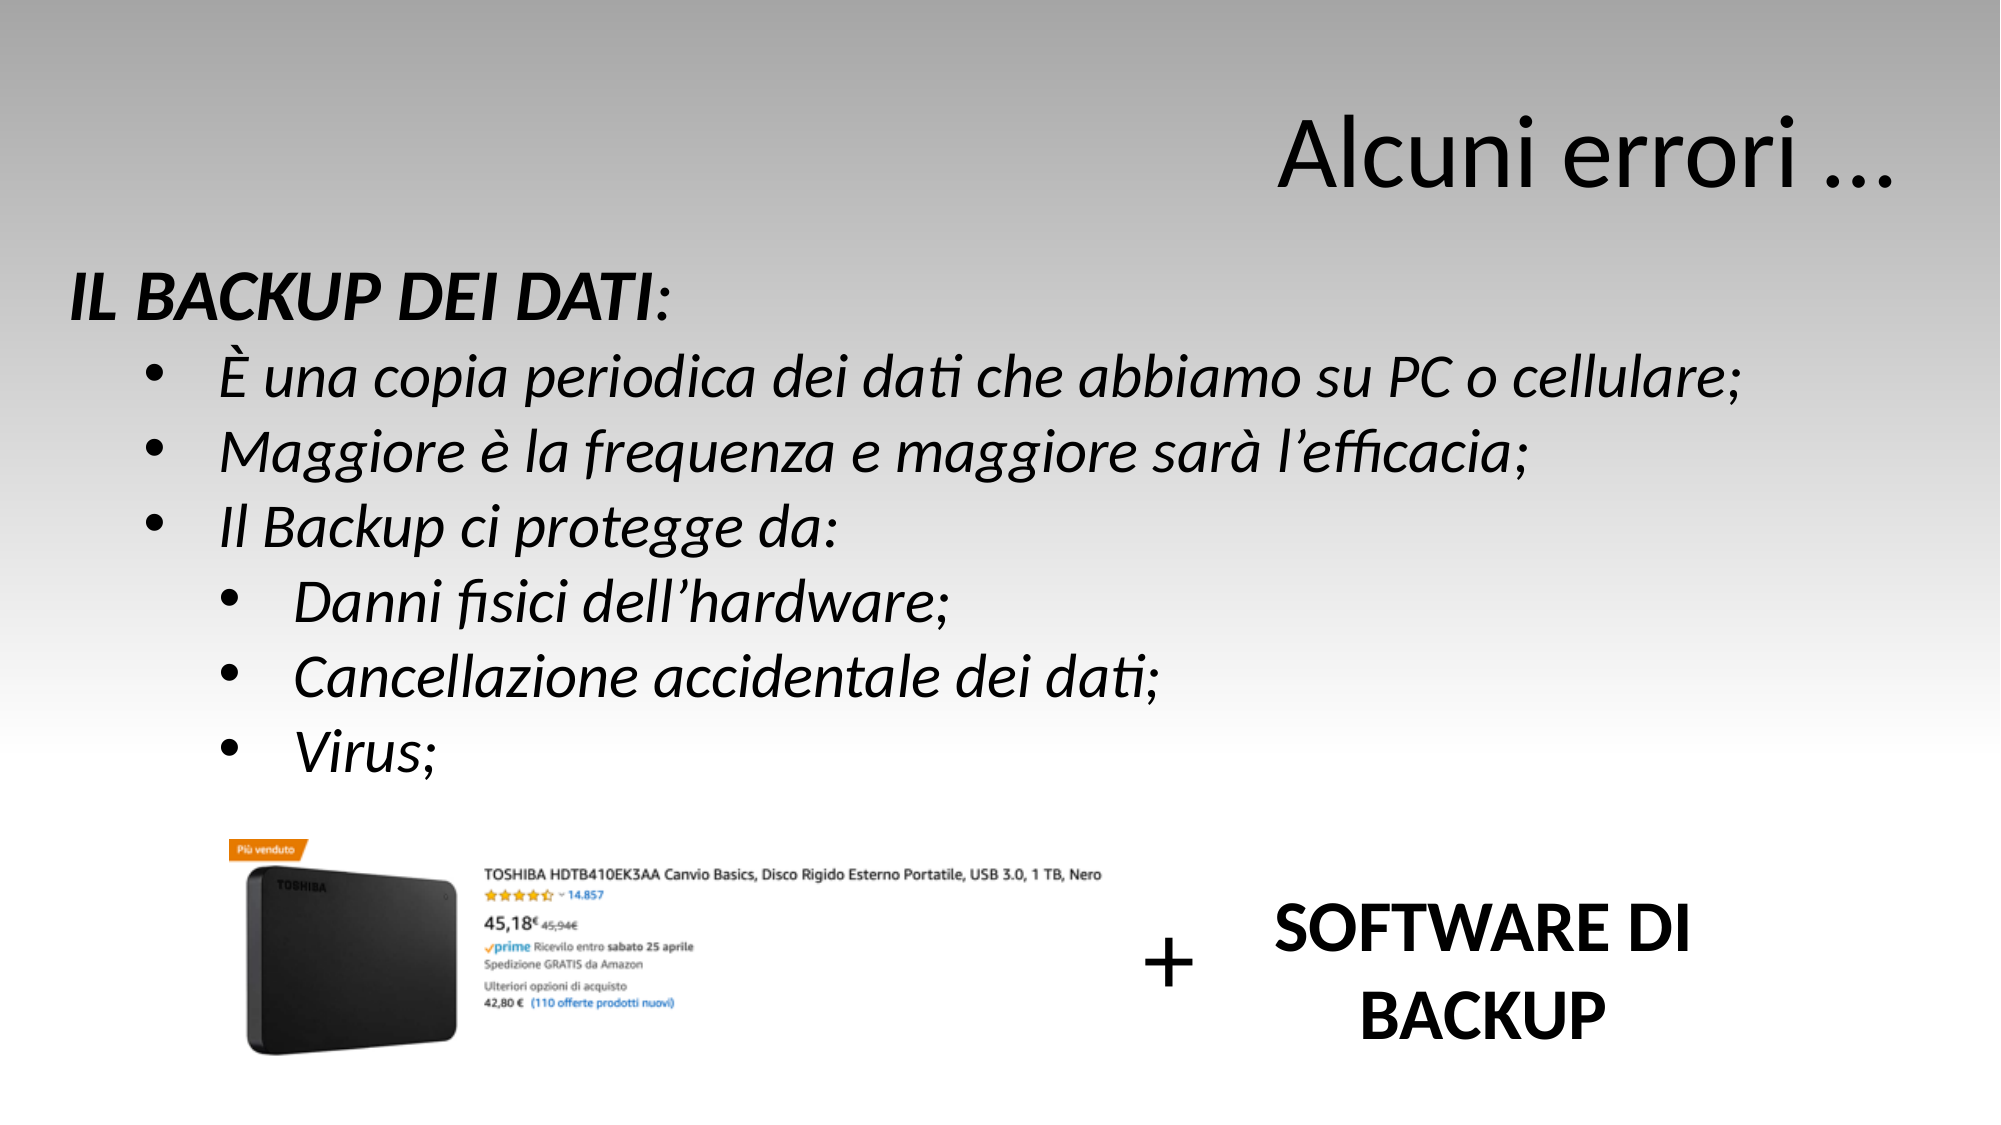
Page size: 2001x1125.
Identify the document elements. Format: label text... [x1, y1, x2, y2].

text_box + [1129, 883, 1210, 1024]
picture [229, 839, 1129, 1070]
text_box IL BACKUP DEI DATI: È una copia periodica dei dati che abbiamo su PC o cellulare; Maggiore è la frequenza e maggiore sarà l’efficacia; Il Backup ci protegge da: Danni fisici dell’hardware; Cancellazione accidentale dei dati; Virus; [53, 239, 1887, 842]
text_box SOFTWARE DI BACKUP [1210, 871, 1757, 1062]
text_box Alcuni errori … [1261, 75, 1934, 216]
